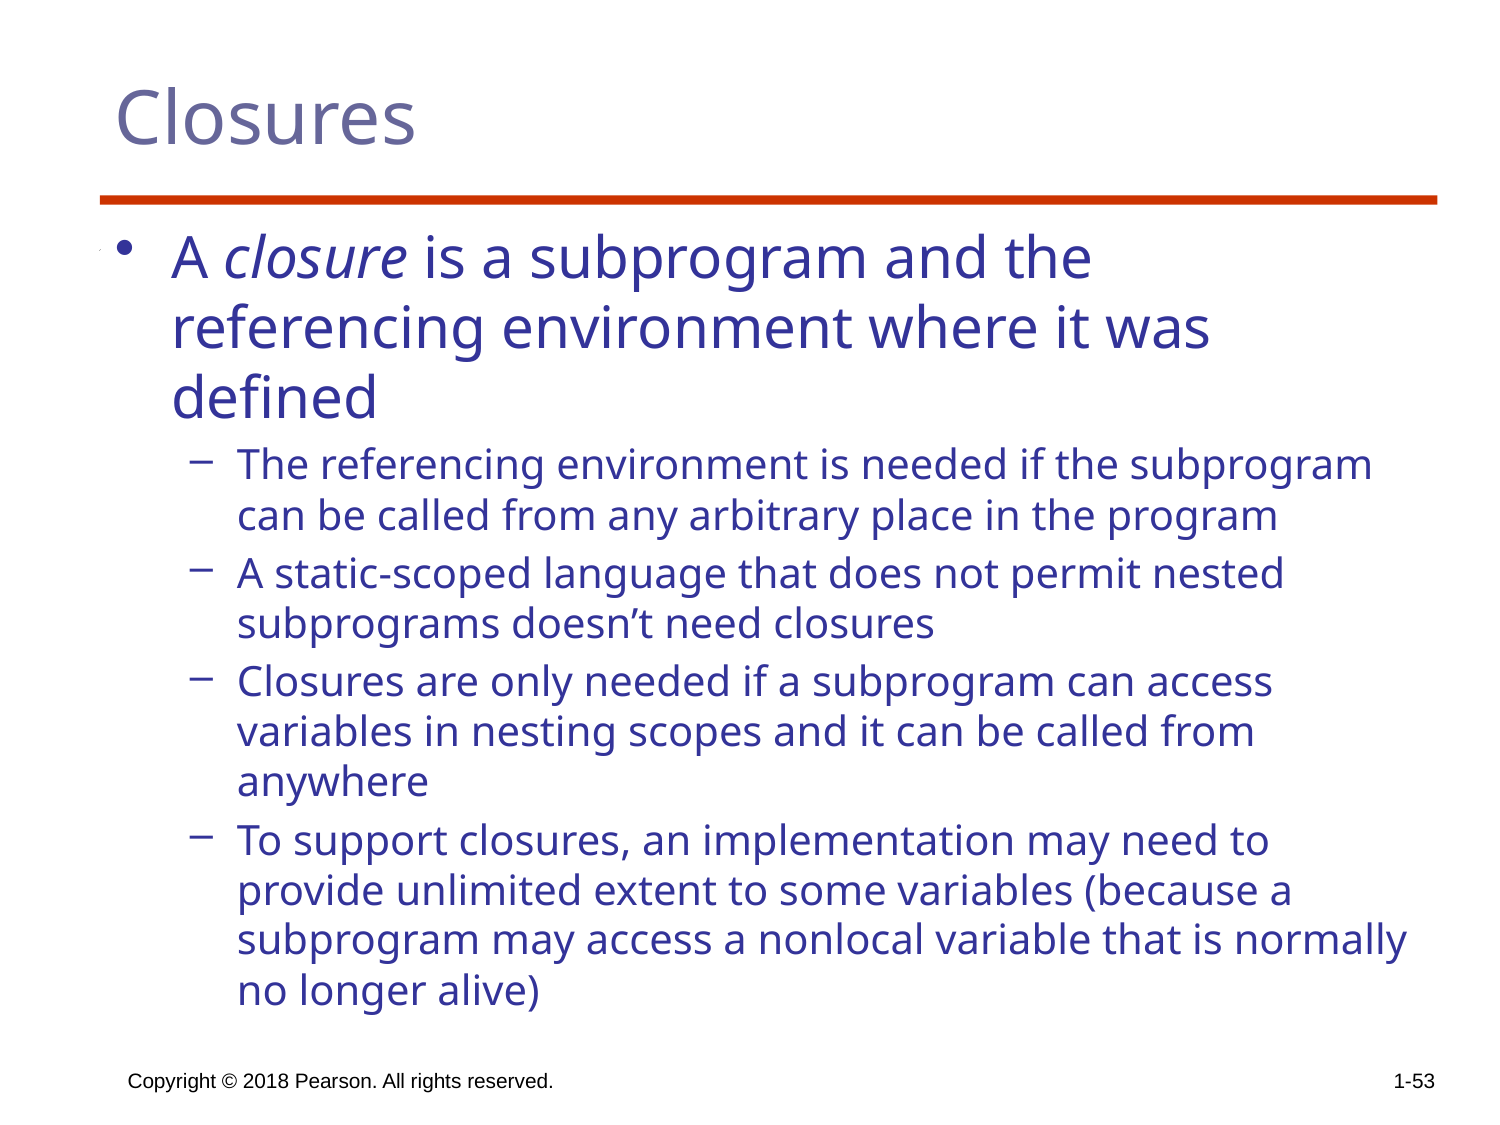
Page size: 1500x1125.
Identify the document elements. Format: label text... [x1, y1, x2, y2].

slide_number 1-53 [1137, 1024, 1451, 1101]
list A closure is a subprogram and the referencing environment where it was defined The referencing environment is needed if the subprogram can be called from any arbitrary place in the program A static-scoped language that does not permit nested subprograms doesn’t need closures Closures are only needed if a subprogram can access variables in nesting scopes and it can be called from anywhere To support closures, an implementation may need to provide unlimited extent to some variables (because a subprogram may access a nonlocal variable that is normally no longer alive) [99, 212, 1438, 1063]
title Closures [99, 62, 1438, 212]
footer Copyright © 2018 Pearson. All rights reserved. [112, 1024, 801, 1101]
